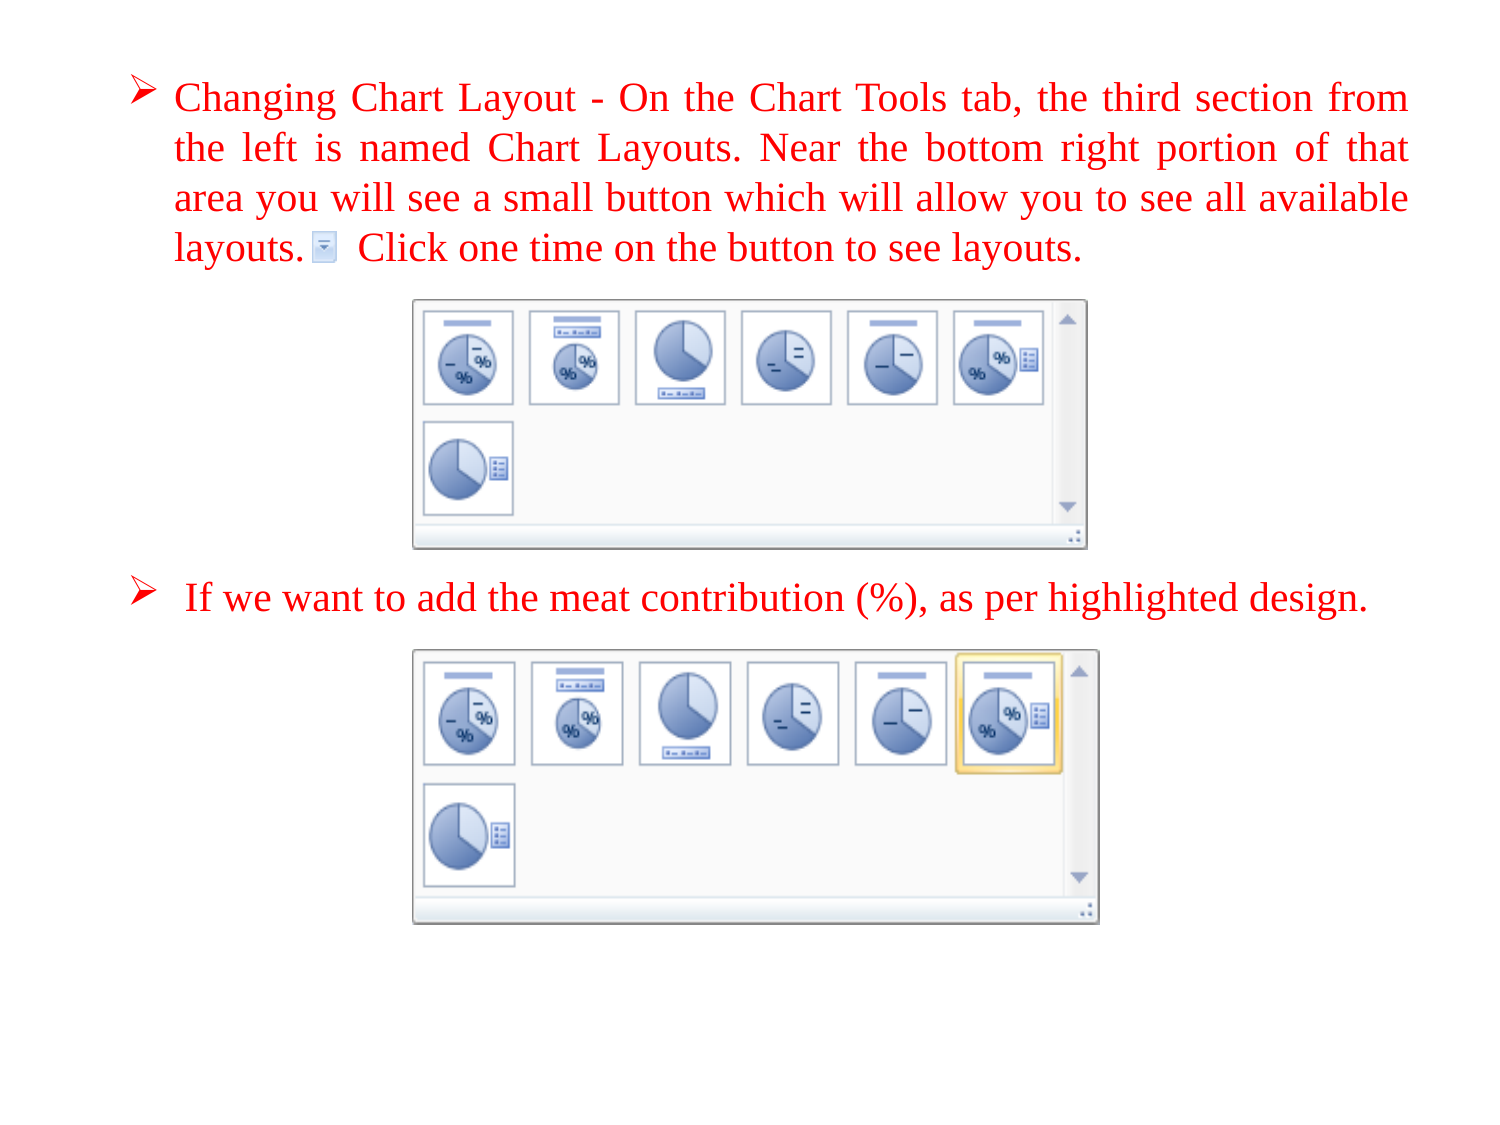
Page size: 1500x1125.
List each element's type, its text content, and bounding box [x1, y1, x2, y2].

picture [412, 649, 1101, 926]
picture [412, 299, 1088, 551]
text_box Changing Chart Layout - On the Chart Tools tab, the third section from the left is named Chart Layouts. Near the bottom right portion of that area you will see a small button which will allow you to see all available layouts. Click one time on the button to see layouts. If we want to add the meat contribution (%), as per highlighted design. [112, 62, 1425, 1075]
picture [312, 231, 337, 263]
